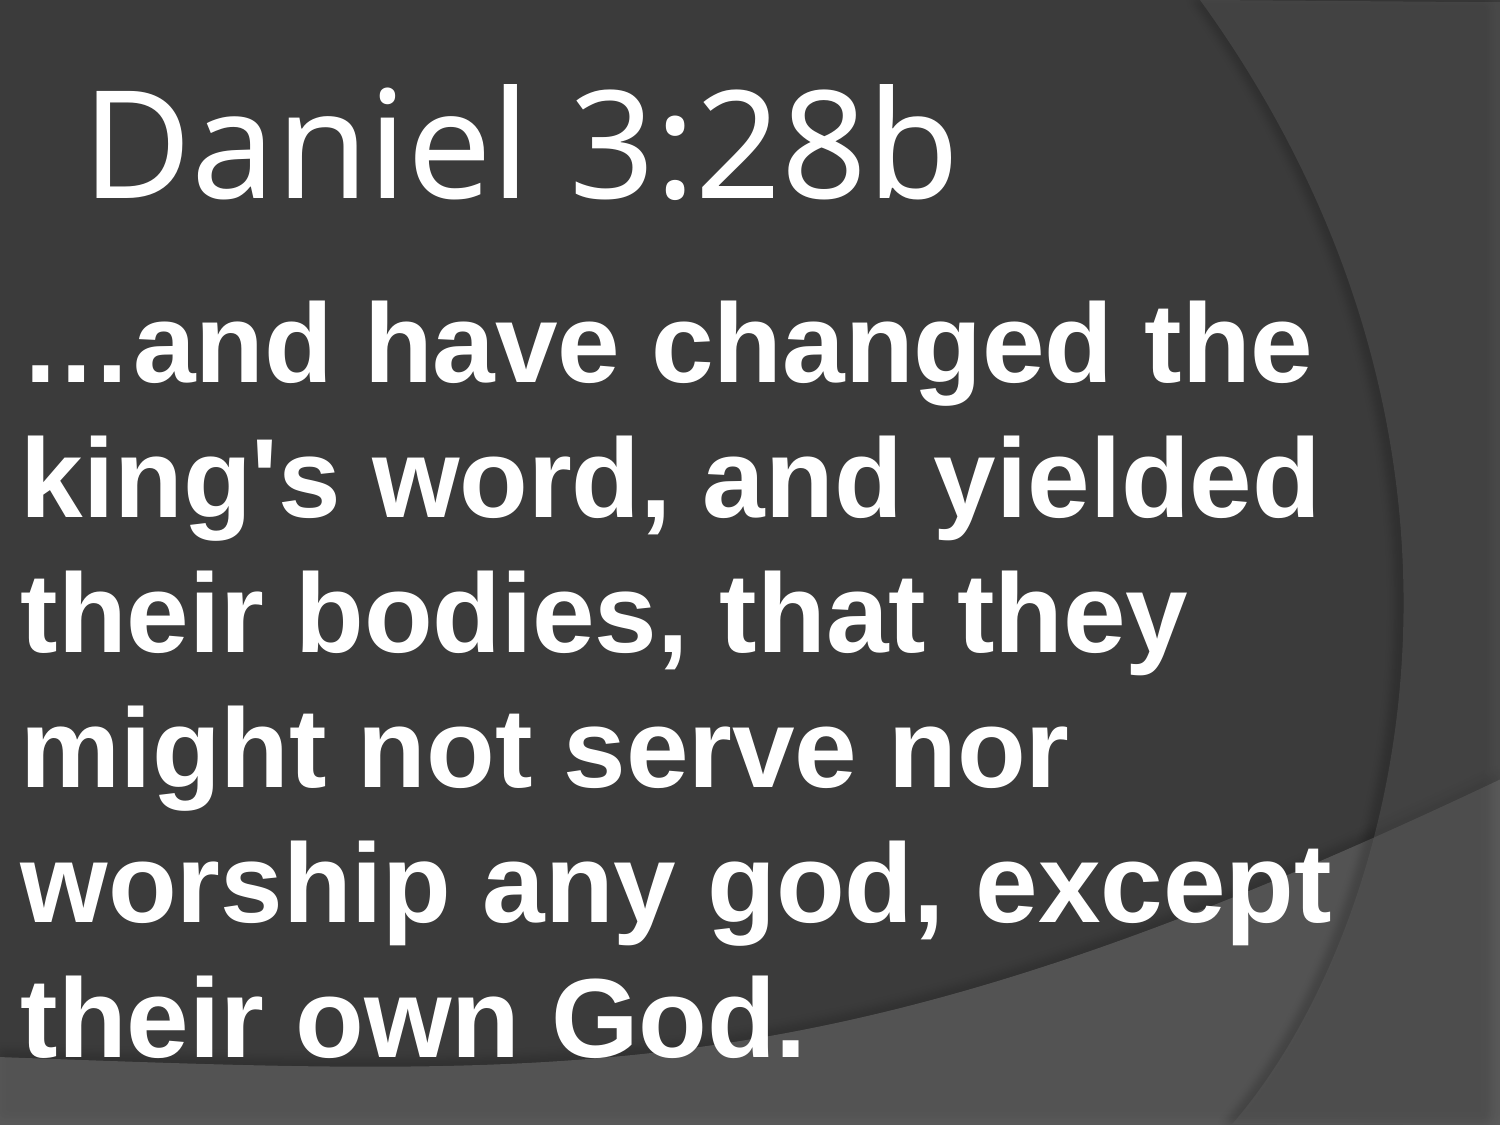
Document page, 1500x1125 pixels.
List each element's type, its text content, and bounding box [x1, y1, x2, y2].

list …and have changed the king's word, and yielded their bodies, that they might not serve nor worship any god, except their own God. [0, 262, 1488, 1125]
title Daniel 3:28b [75, 45, 1300, 233]
